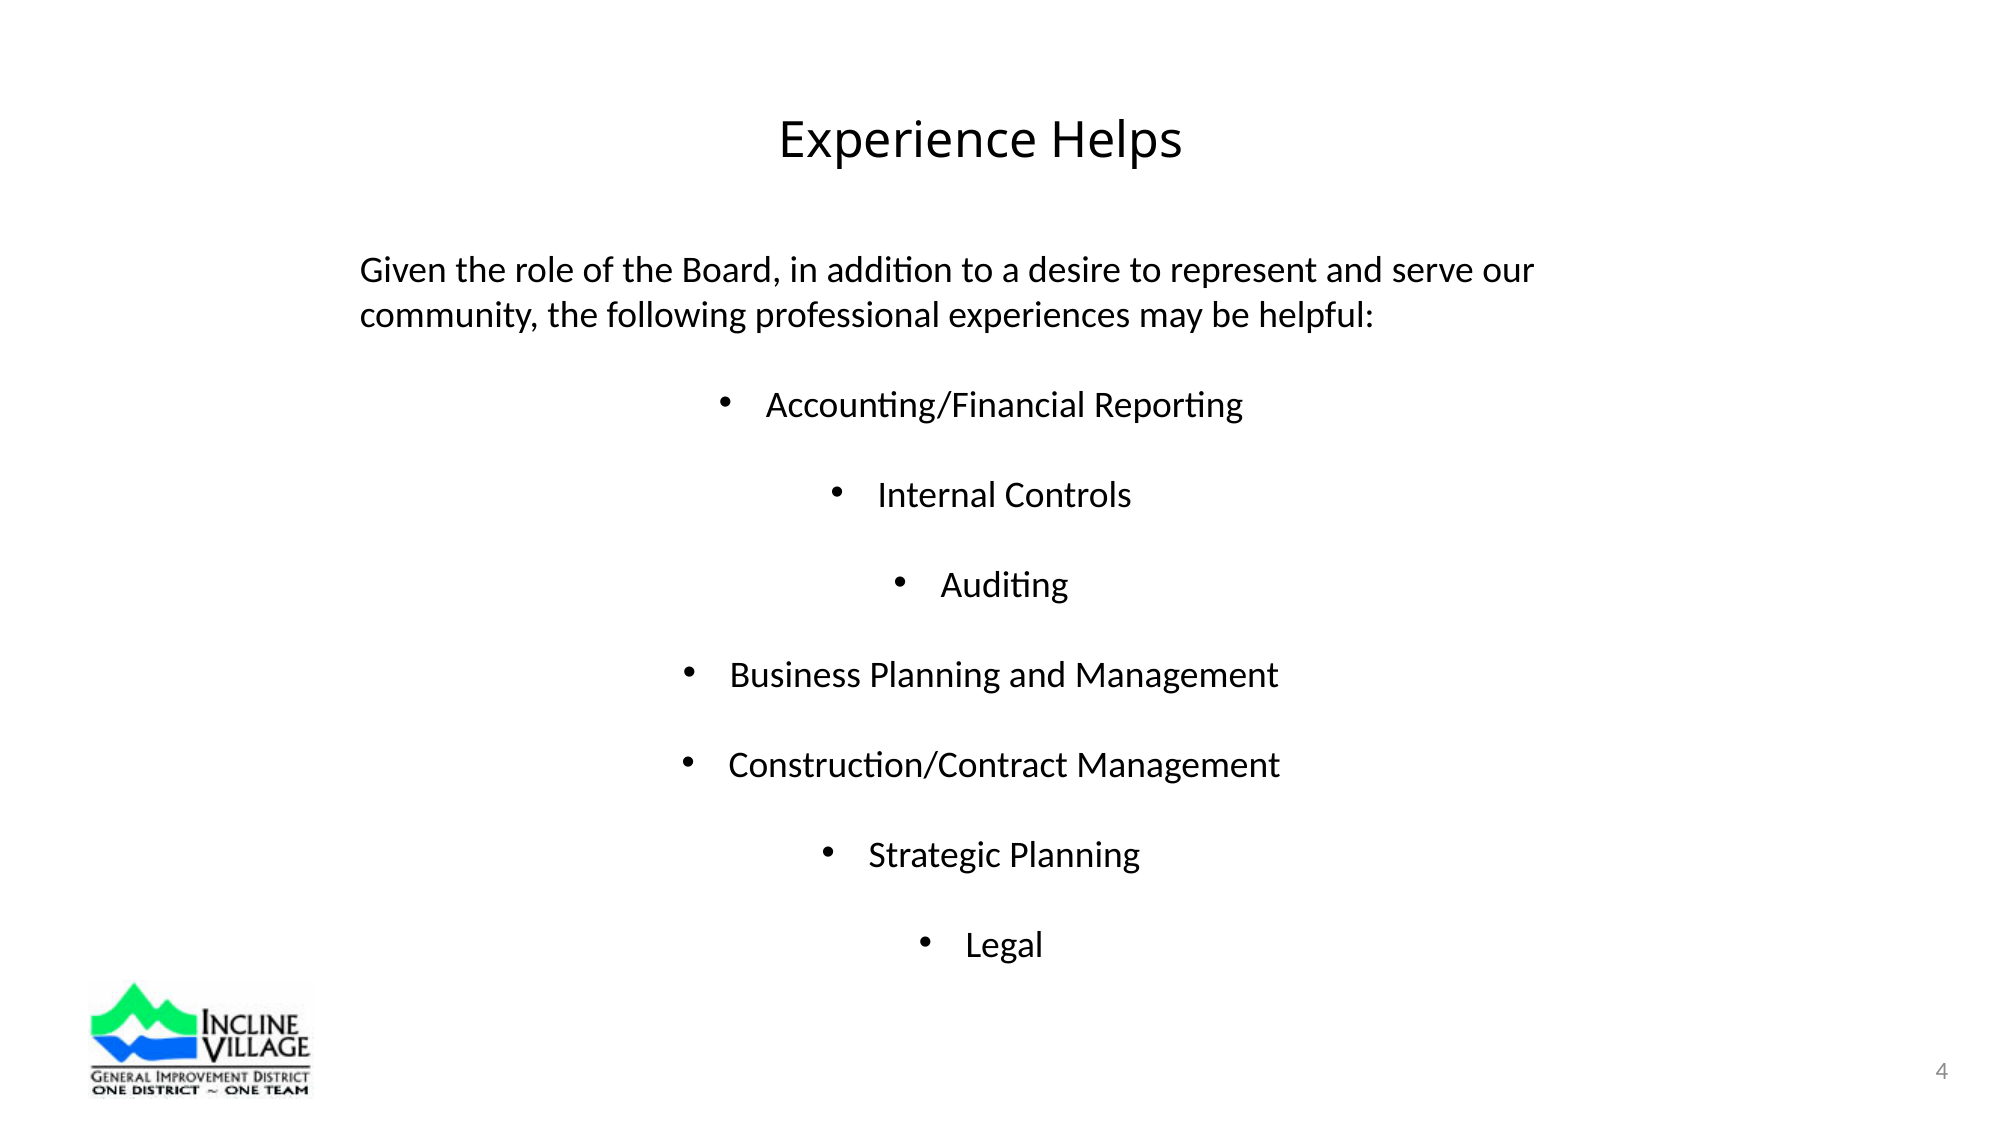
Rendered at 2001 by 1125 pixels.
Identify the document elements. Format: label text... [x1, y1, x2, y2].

text_box Given the role of the Board, in addition to a desire to represent and serve our community, the following professional experiences may be helpful: Accounting/Financial Reporting Internal Controls Auditing Business Planning and Management Construction/Contract Management Strategic Planning Legal [344, 237, 1618, 1107]
picture [88, 980, 314, 1100]
text_box Experience Helps [231, 100, 1731, 175]
slide_number 4 [1912, 1039, 1964, 1100]
